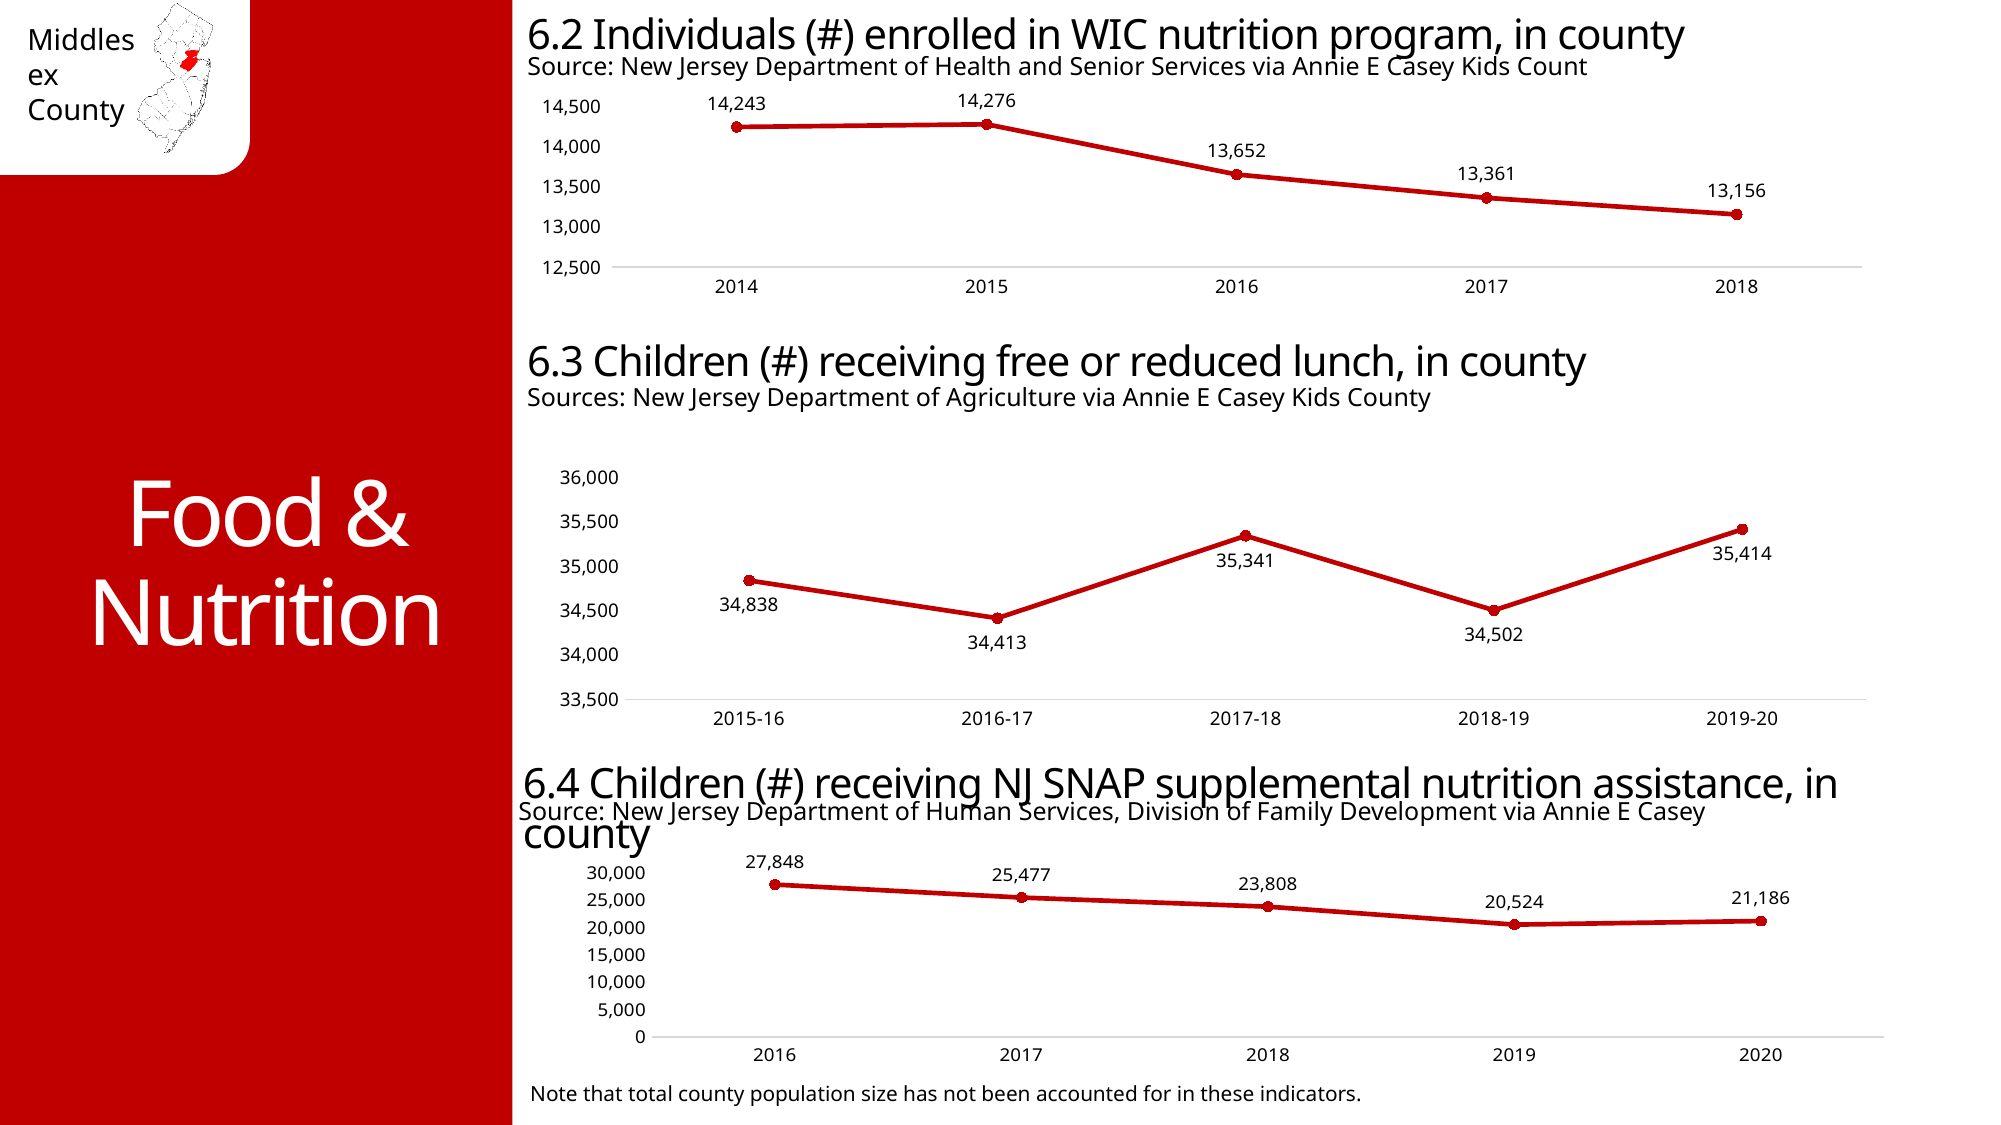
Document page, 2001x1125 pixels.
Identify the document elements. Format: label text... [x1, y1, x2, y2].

text_box 6.4 Children (#) receiving NJ SNAP supplemental nutrition assistance, in county [508, 749, 1988, 865]
text_box Source: New Jersey Department of Human Services, Division of Family Development via Annie E Casey [503, 787, 1887, 863]
text_box Food & Nutrition [0, 116, 533, 1017]
text_box 6.3 Children (#) receiving free or reduced lunch, in county [512, 327, 1992, 373]
picture [137, 3, 213, 116]
chart [520, 86, 1894, 318]
text_box Source: New Jersey Department of Health and Senior Services via Annie E Casey Kids Count [512, 42, 1891, 88]
chart [532, 458, 1894, 738]
chart [532, 848, 1894, 1083]
text_box Note that total county population size has not been accounted for in these indicators. [515, 1073, 1608, 1125]
text_box Sources: New Jersey Department of Agriculture via Annie E Casey Kids County [512, 373, 1992, 419]
text_box 6.2 Individuals (#) enrolled in WIC nutrition program, in county [512, 0, 1992, 65]
